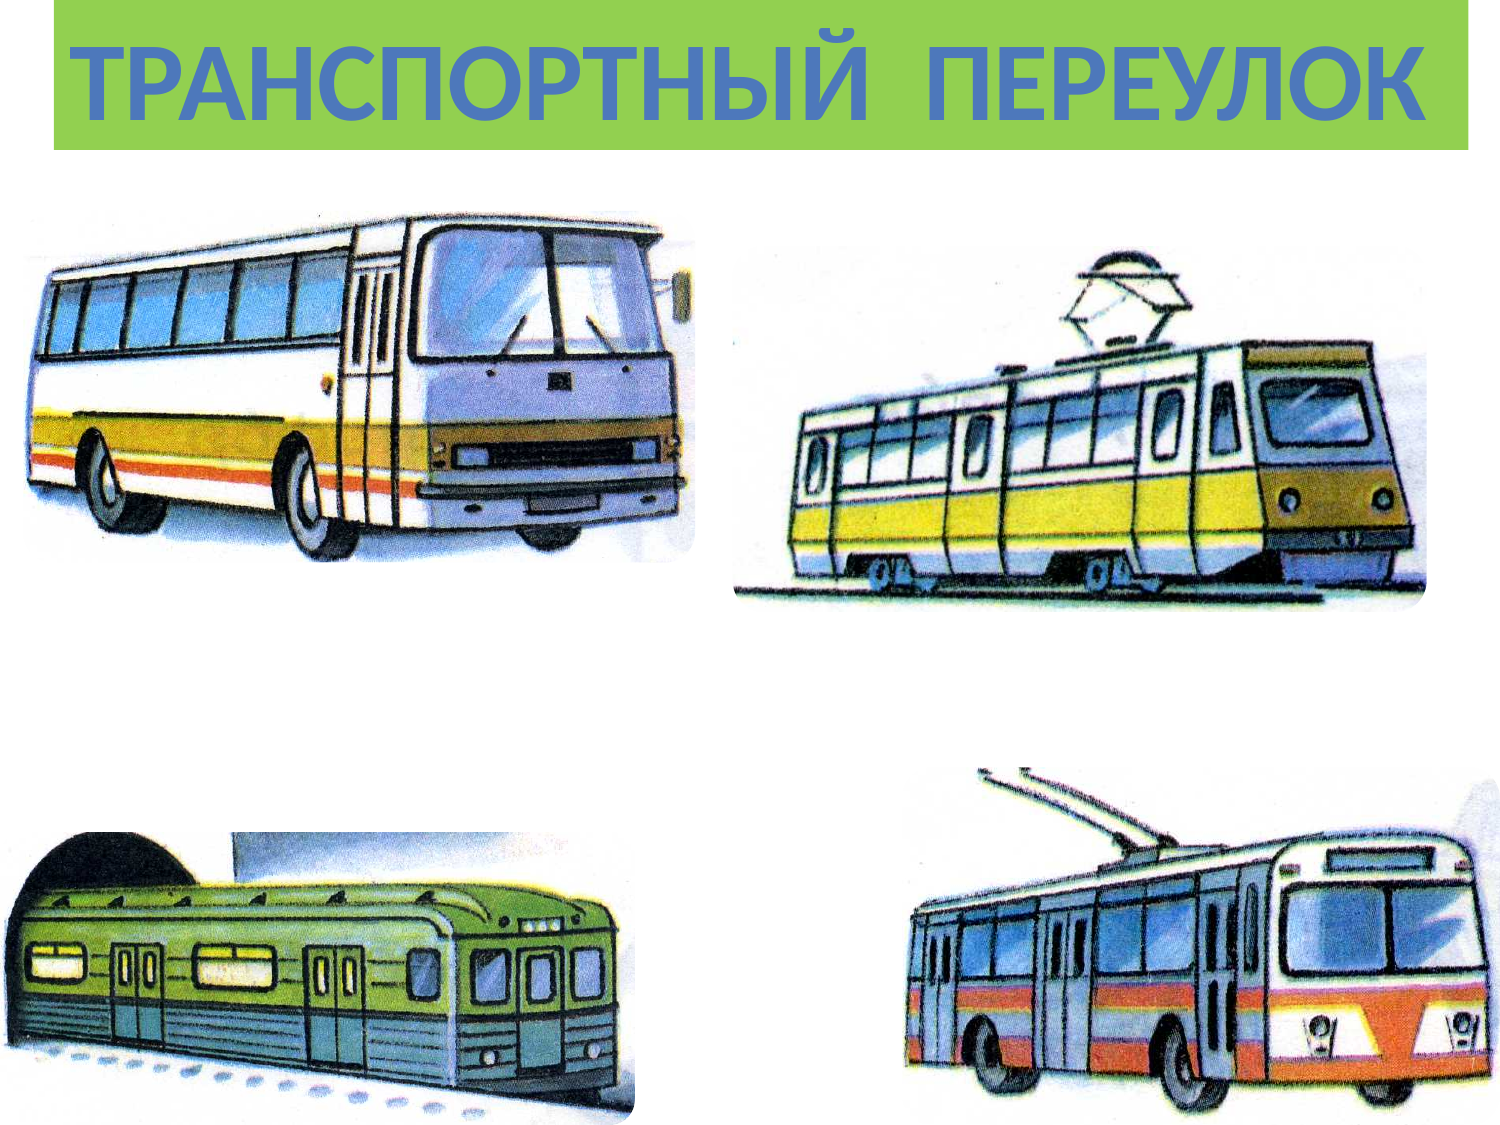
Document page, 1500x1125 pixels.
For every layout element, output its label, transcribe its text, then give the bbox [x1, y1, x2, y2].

picture [23, 210, 696, 563]
picture [732, 245, 1427, 613]
text_box ТРАНСПОРТНЫЙ ПЕРЕУЛОК [53, 0, 1469, 150]
picture [902, 767, 1500, 1125]
picture [0, 831, 635, 1125]
